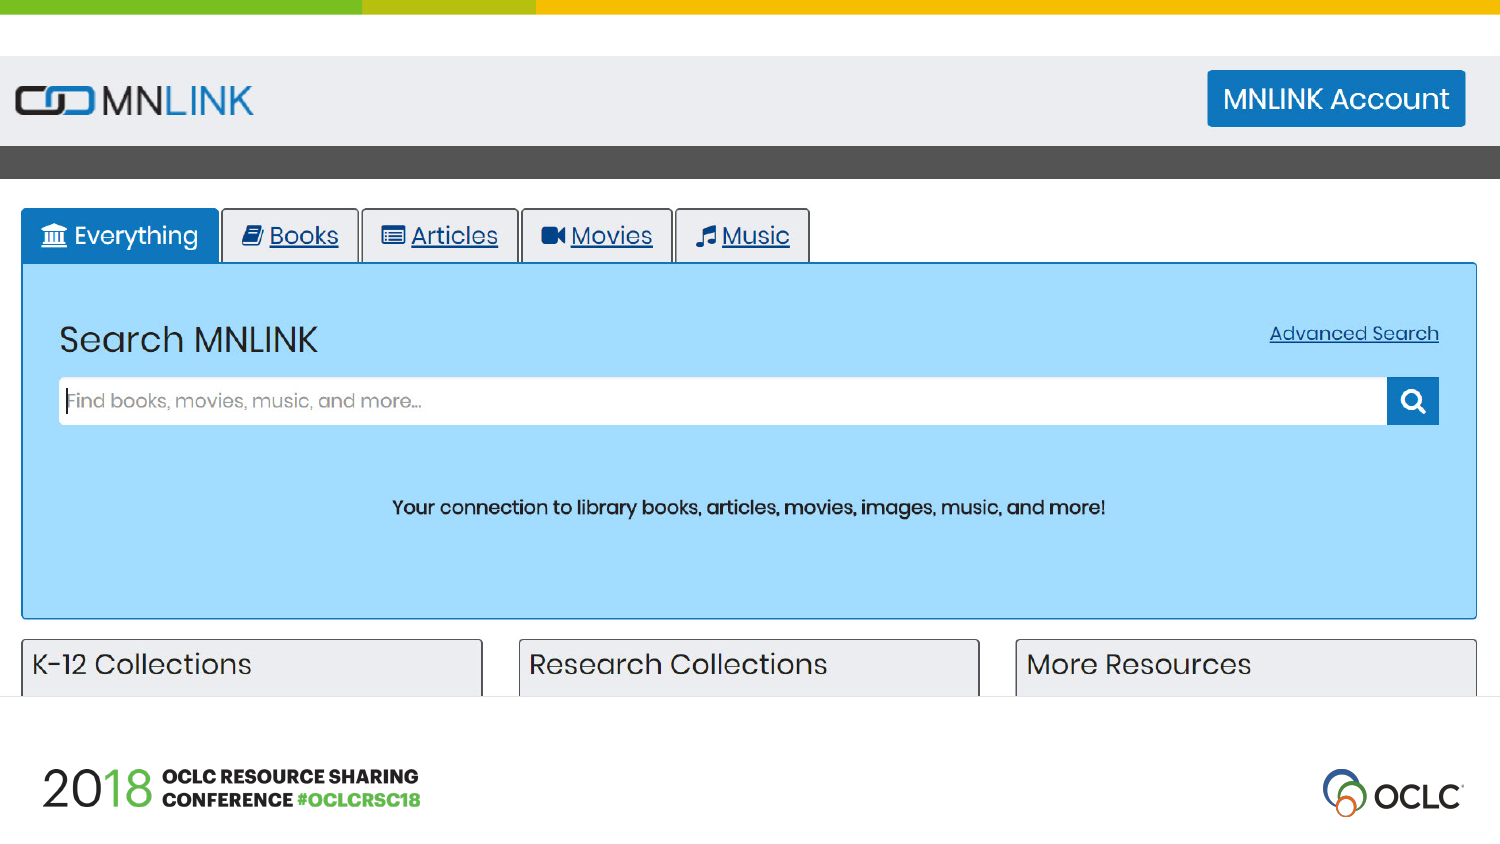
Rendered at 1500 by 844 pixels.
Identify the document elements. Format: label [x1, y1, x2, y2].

picture [43, 769, 420, 807]
picture [0, 56, 1500, 697]
picture [1323, 769, 1464, 817]
